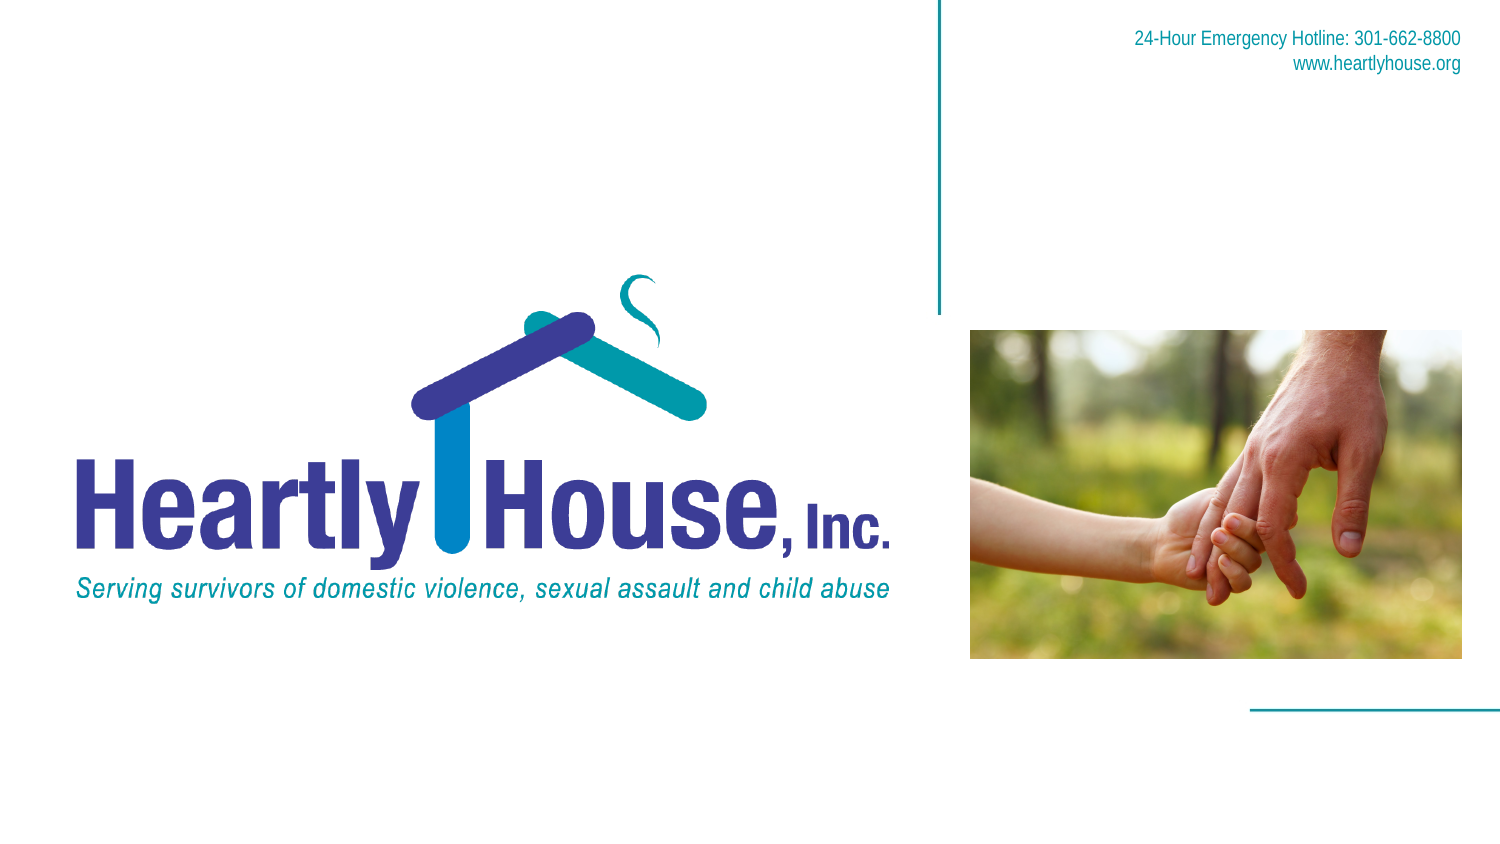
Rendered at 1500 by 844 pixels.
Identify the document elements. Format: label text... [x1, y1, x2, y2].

text_box 24-Hour Emergency Hotline: 301-662-8800 www.heartlyhouse.org [1085, 9, 1476, 70]
picture [0, 0, 1500, 844]
